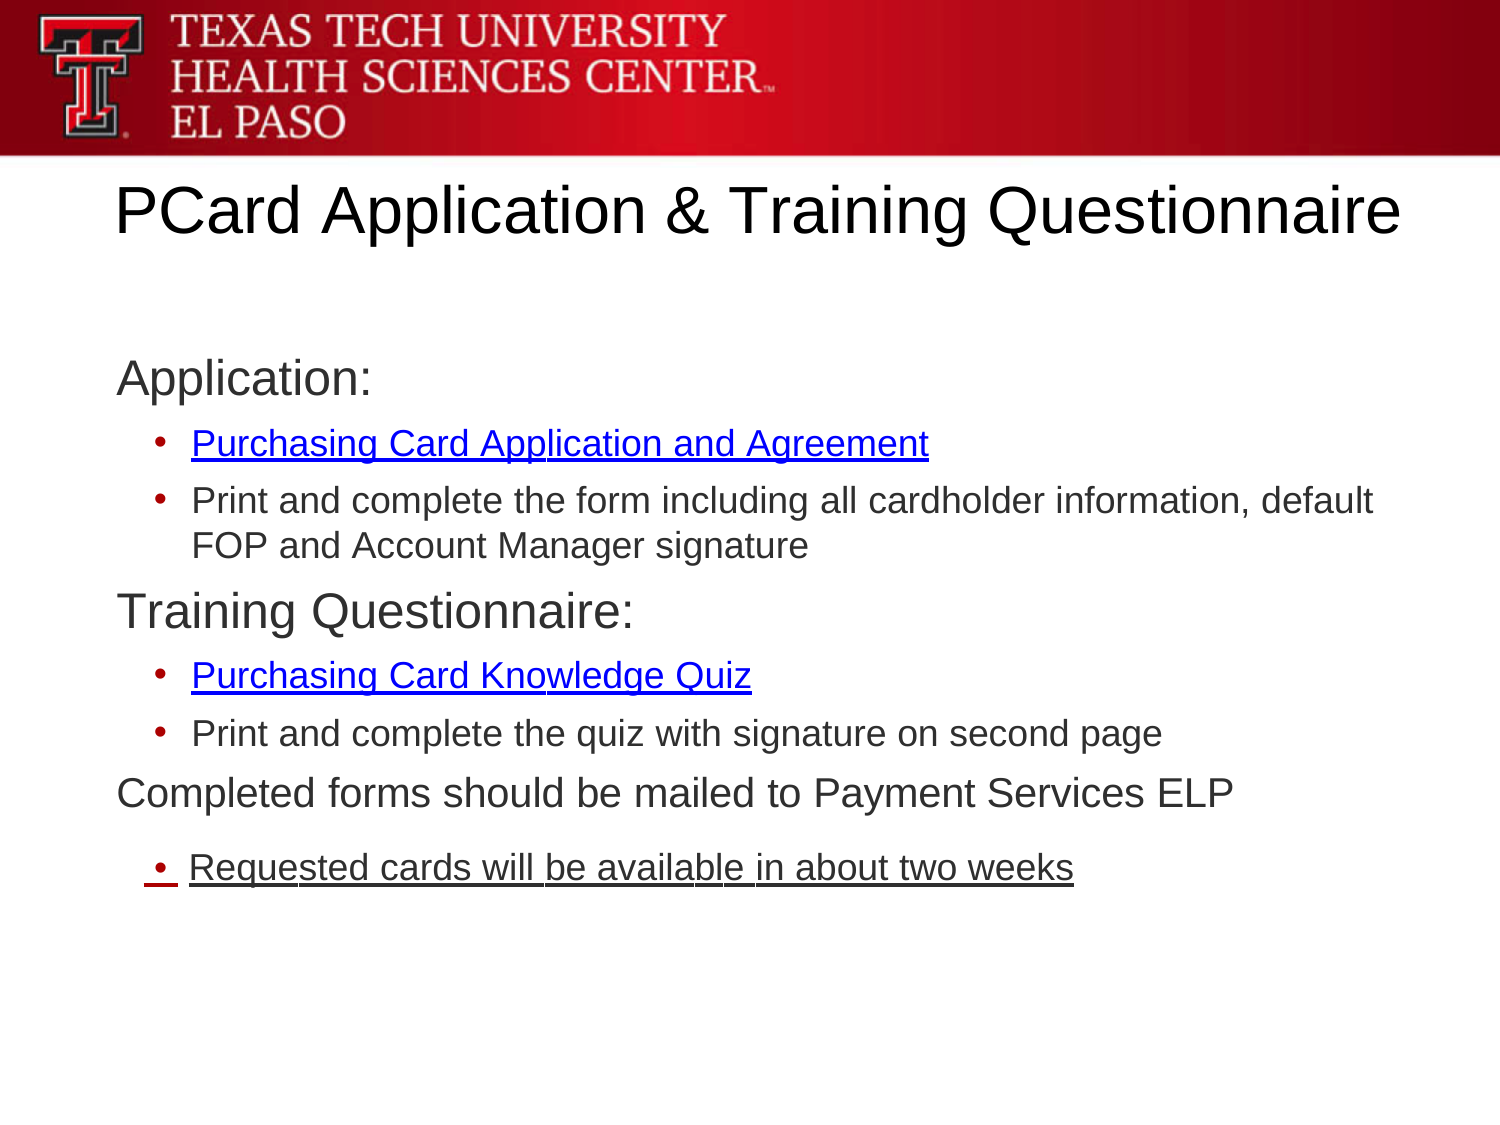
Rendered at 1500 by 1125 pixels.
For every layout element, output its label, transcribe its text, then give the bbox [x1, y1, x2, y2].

text_box Application: Purchasing Card Application and Agreement Print and complete the form including all cardholder information, default FOP and Account Manager signature Training Questionnaire: Purchasing Card Knowledge Quiz Print and complete the quiz with signature on second page Completed forms should be mailed to Payment Services ELP • Requested cards will be available in about two weeks [99, 338, 1438, 896]
text_box PCard Application & Training Questionnaire [99, 159, 1500, 255]
picture [0, 0, 1500, 1125]
